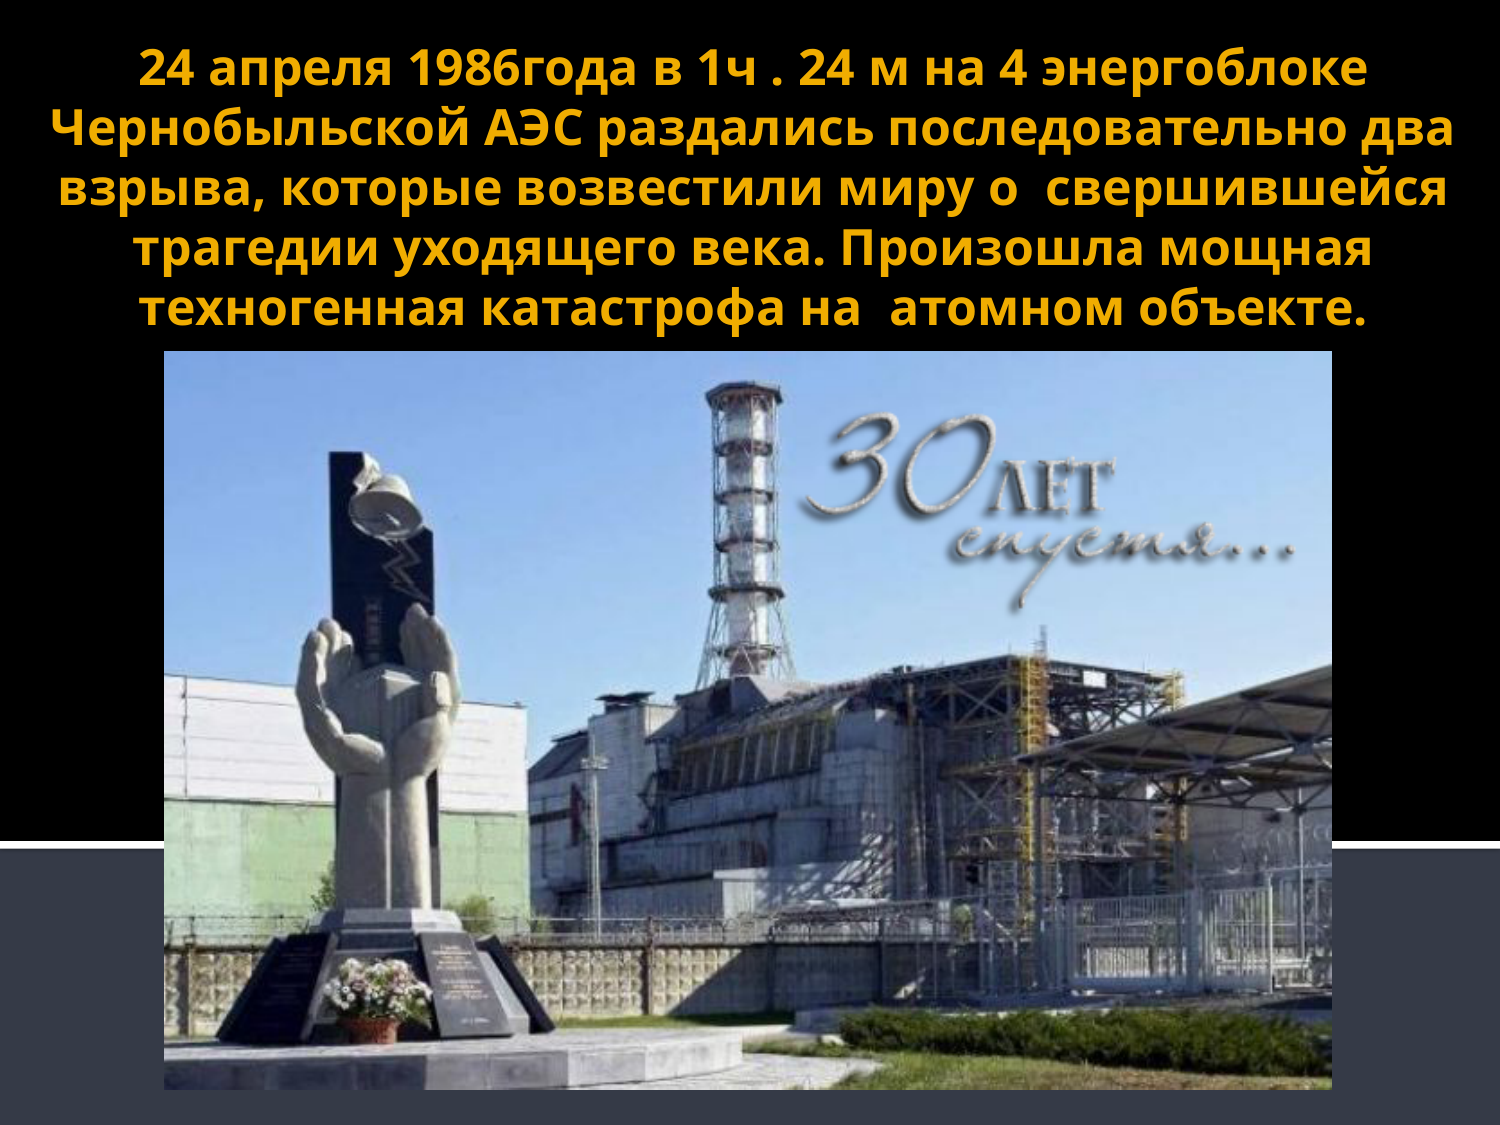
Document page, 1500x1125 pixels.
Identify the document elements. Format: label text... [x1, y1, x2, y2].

title 24 апреля 1986года в 1ч . 24 м на 4 энергоблоке Чернобыльской АЭС раздались последовательно два взрыва, которые возвестили миру о свершившейся трагедии уходящего века. Произошла мощная техногенная катастрофа на атомном объекте. [23, 35, 1477, 282]
picture [163, 351, 1332, 1090]
